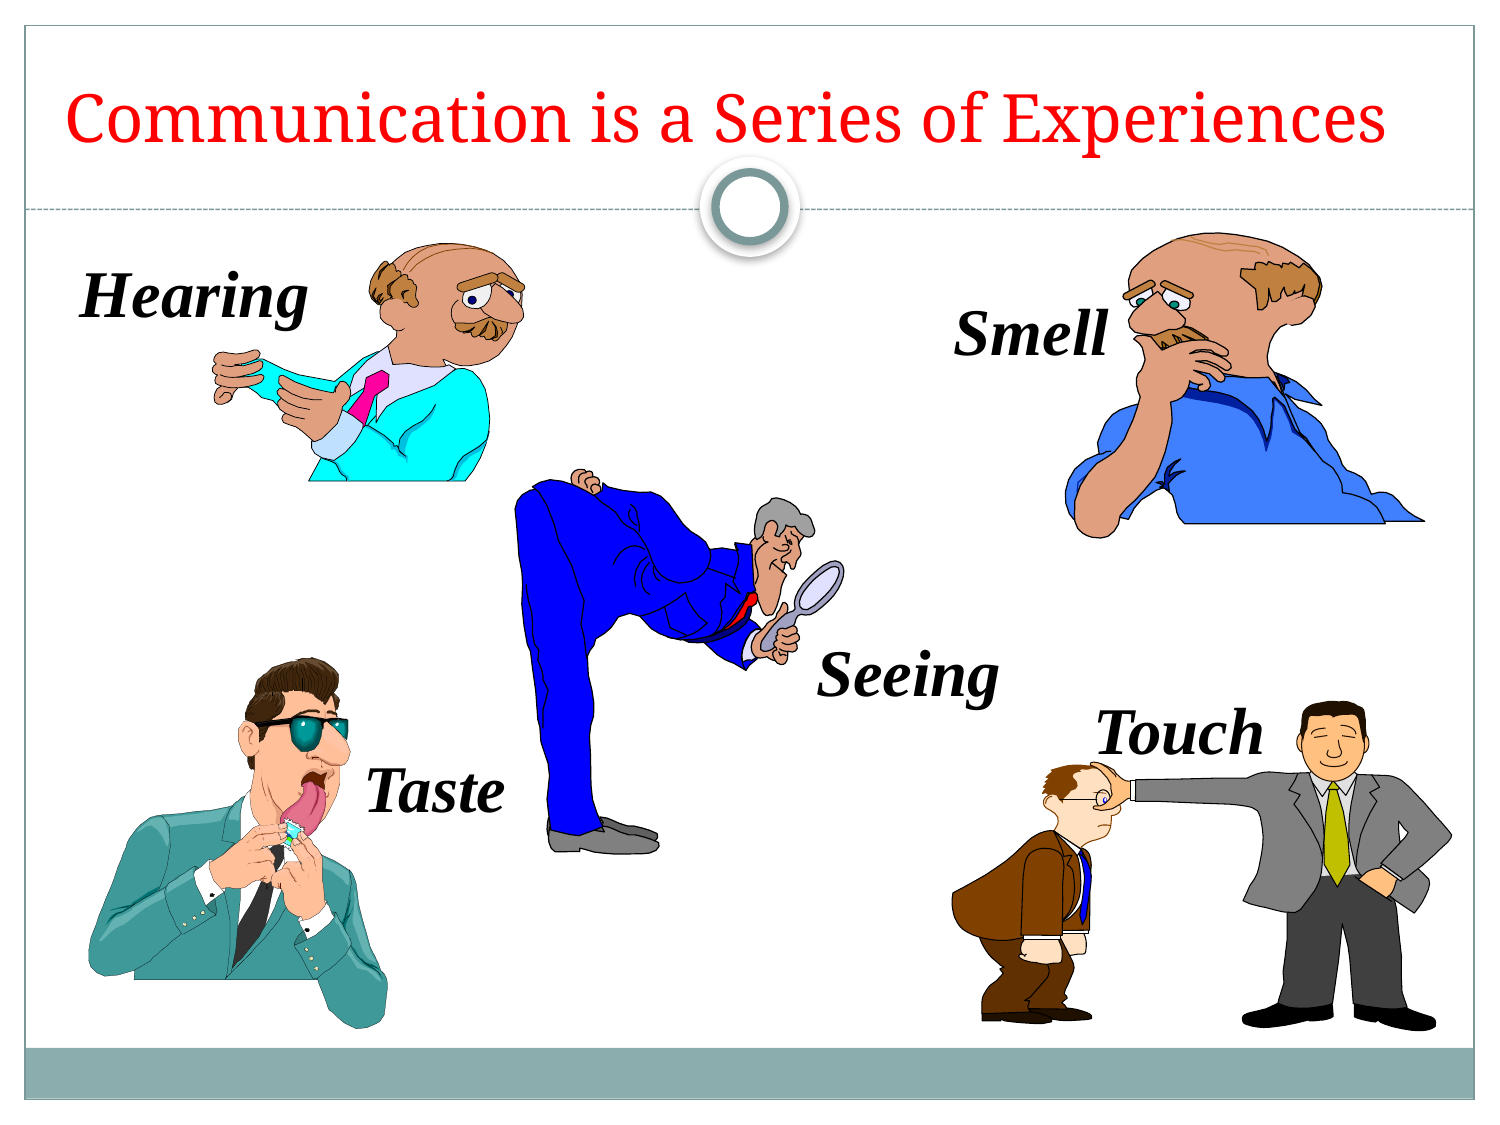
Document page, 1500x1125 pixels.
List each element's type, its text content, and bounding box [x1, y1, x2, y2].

title Communication is a Series of Experiences [0, 78, 1453, 164]
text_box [513, 467, 1017, 856]
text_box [88, 656, 525, 1030]
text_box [938, 231, 1427, 540]
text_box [64, 243, 525, 482]
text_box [950, 680, 1455, 1032]
